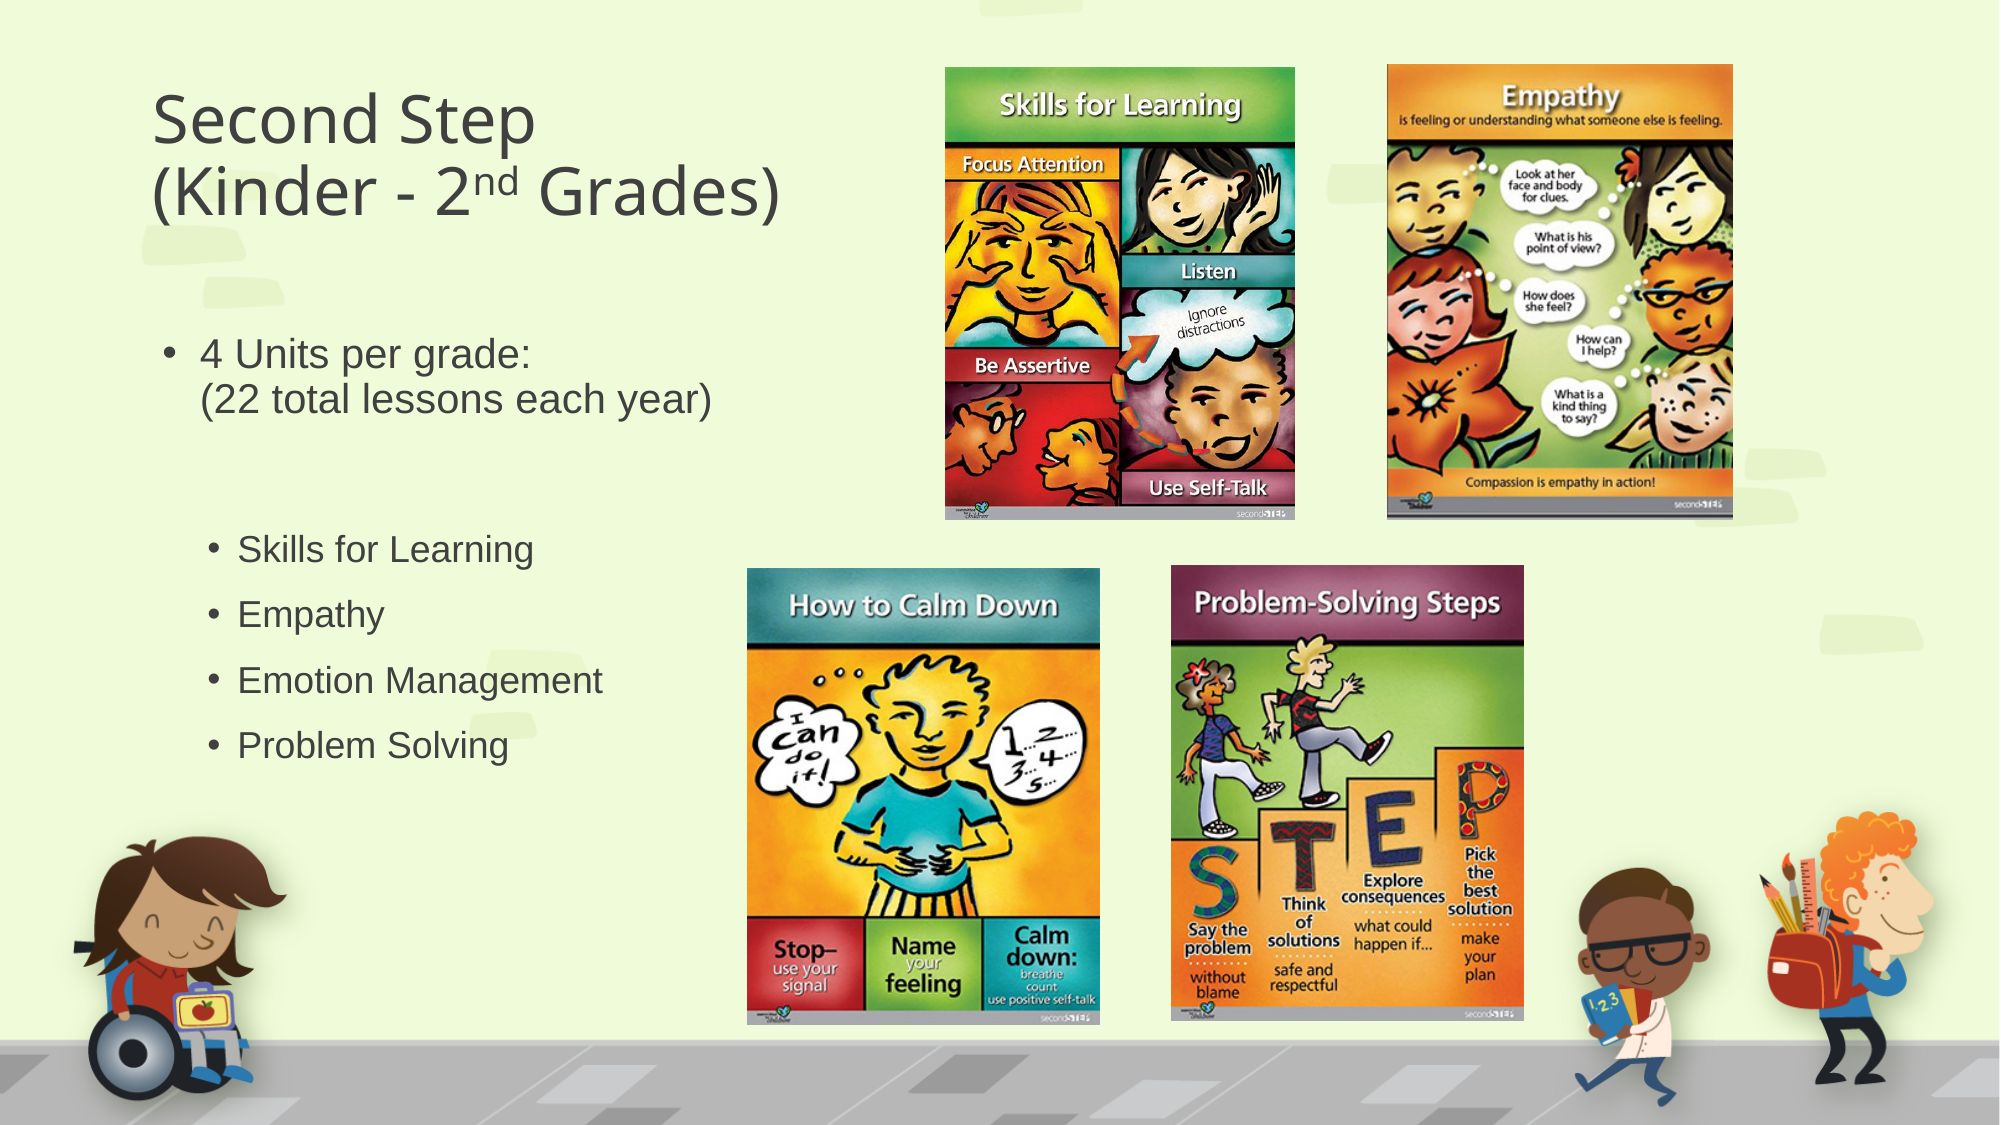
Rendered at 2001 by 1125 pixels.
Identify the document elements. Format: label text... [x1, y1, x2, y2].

title Second Step (Kinder - 2nd Grades) [137, 59, 888, 238]
list 4 Units per grade: (22 total lessons each year) Skills for Learning Empathy Emotion Management Problem Solving [147, 324, 748, 895]
picture [0, 0, 2000, 1125]
